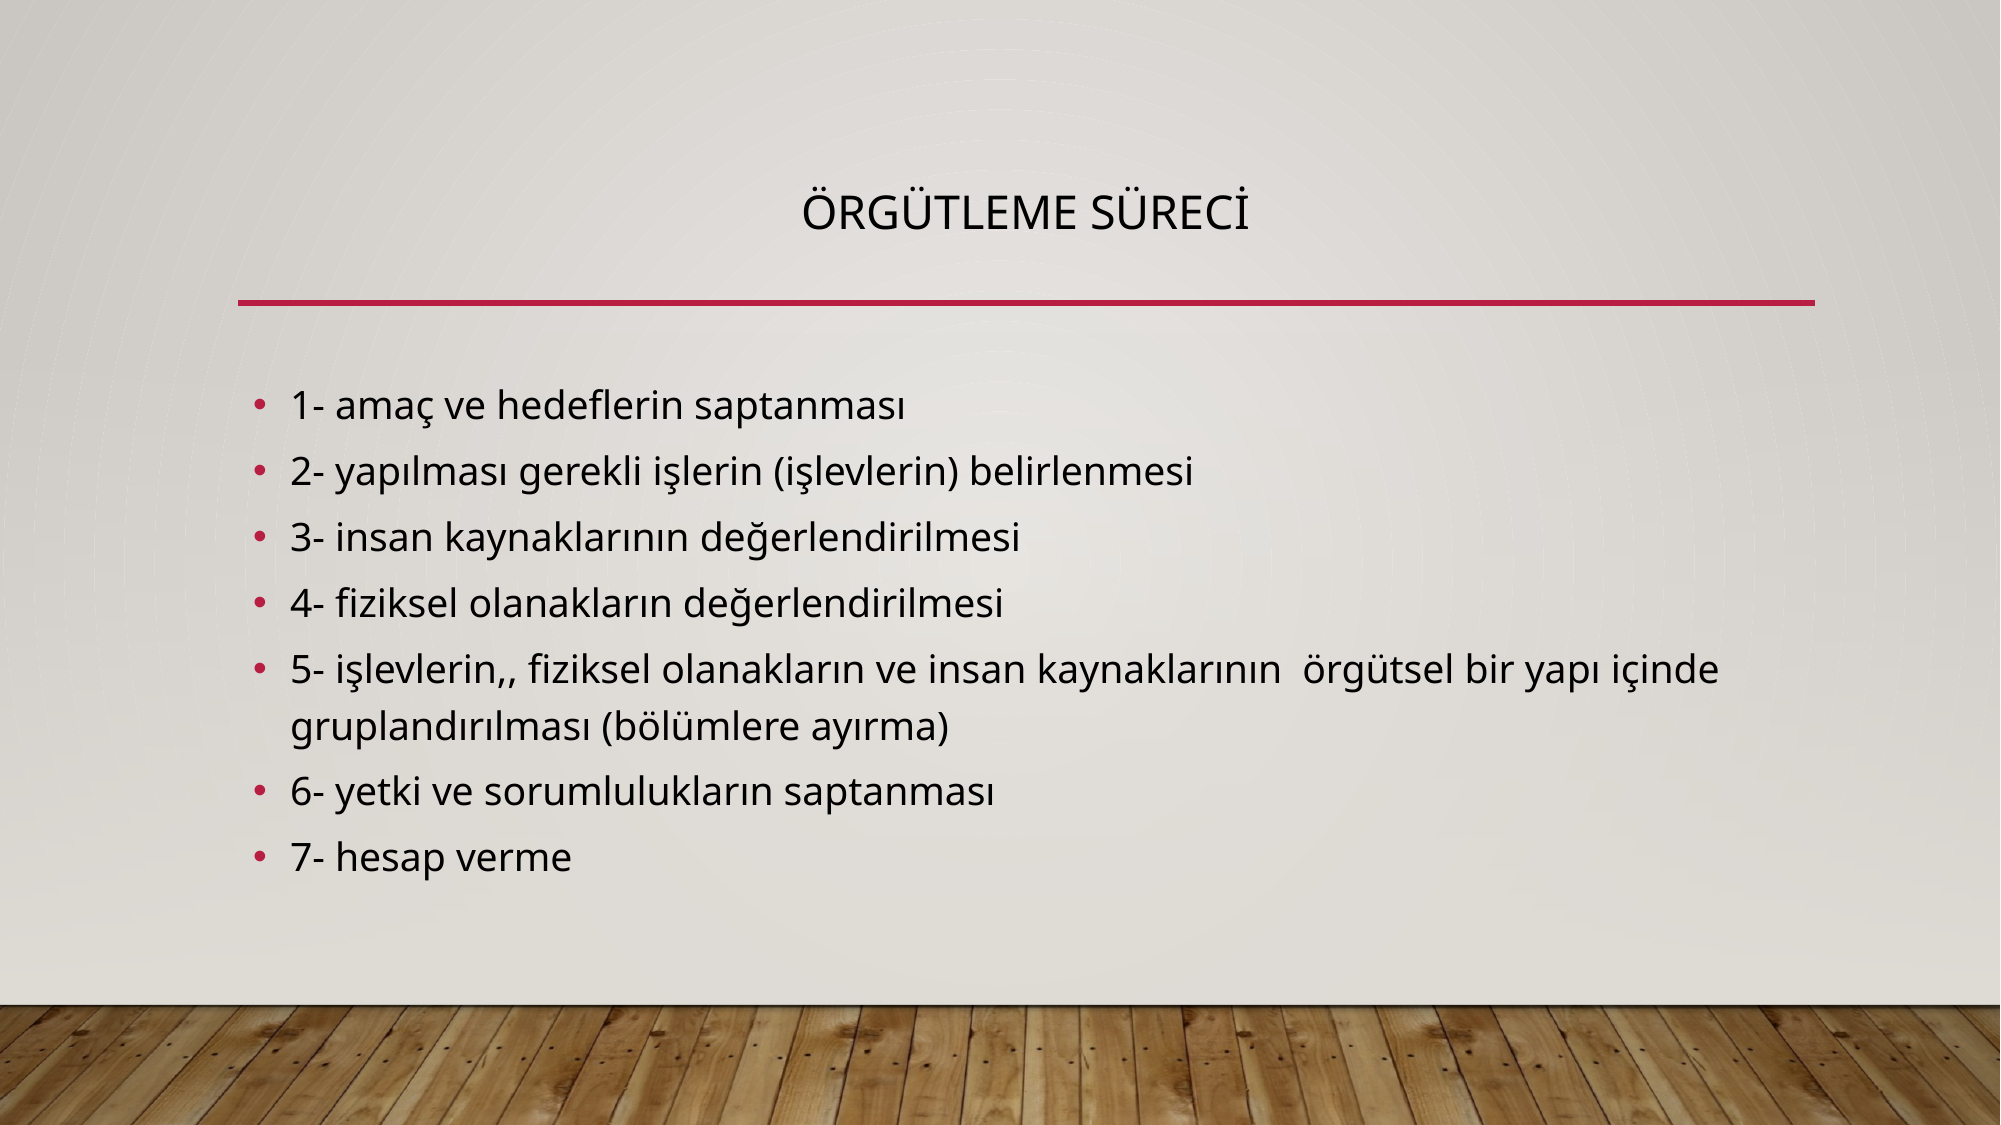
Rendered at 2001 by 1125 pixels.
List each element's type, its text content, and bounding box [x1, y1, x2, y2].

list 1- amaç ve hedeflerin saptanması 2- yapılması gerekli işlerin (işlevlerin) belirlenmesi 3- insan kaynaklarının değerlendirilmesi 4- fiziksel olanakların değerlendirilmesi 5- işlevlerin,, fiziksel olanakların ve insan kaynaklarının örgütsel bir yapı içinde gruplandırılması (bölümlere ayırma) 6- yetki ve sorumlulukların saptanması 7- hesap verme [238, 330, 1814, 897]
picture [0, 1005, 2000, 1125]
title ÖRGÜTLEME SÜRECİ [238, 131, 1814, 305]
